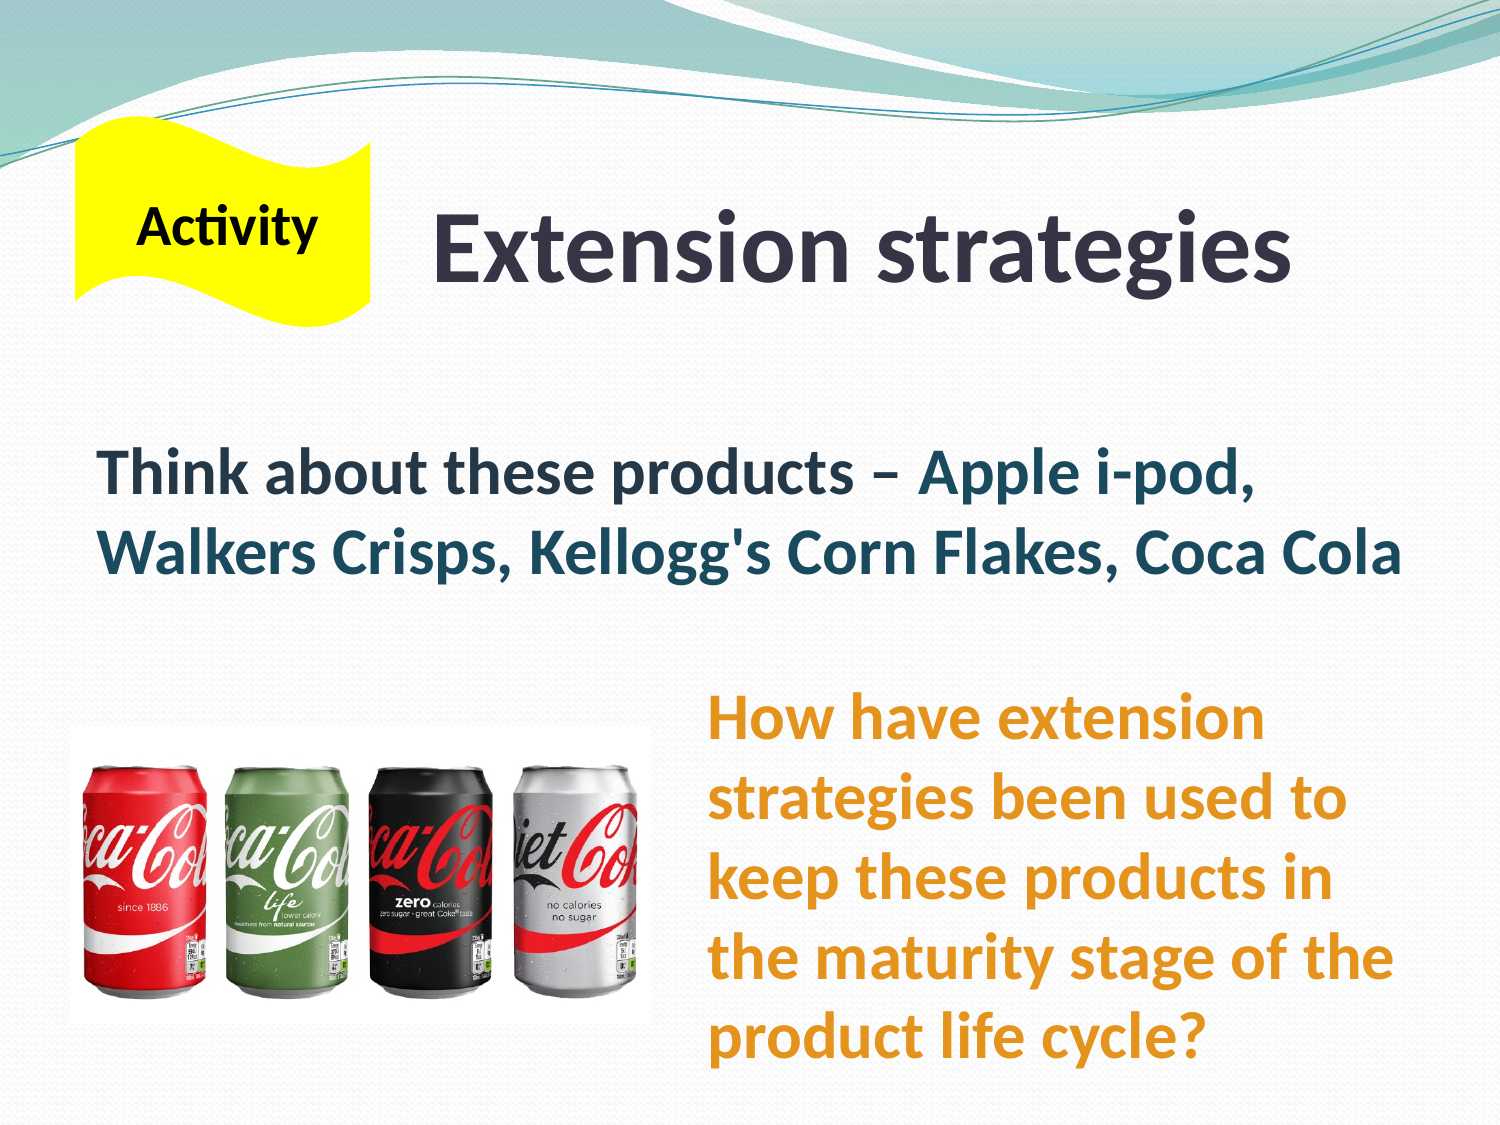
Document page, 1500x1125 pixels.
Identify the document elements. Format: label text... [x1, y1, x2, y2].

picture [69, 725, 652, 1024]
text_box How have extension strategies been used to keep these products in the maturity stage of the product life cycle? [692, 665, 1425, 1080]
list Think about these products – Apple i-pod, Walkers Crisps, Kellogg's Corn Flakes, Coca Cola [82, 293, 1425, 634]
text_box [72, 114, 373, 330]
title Extension strategies [431, 115, 1425, 303]
text_box Activity [136, 186, 361, 258]
